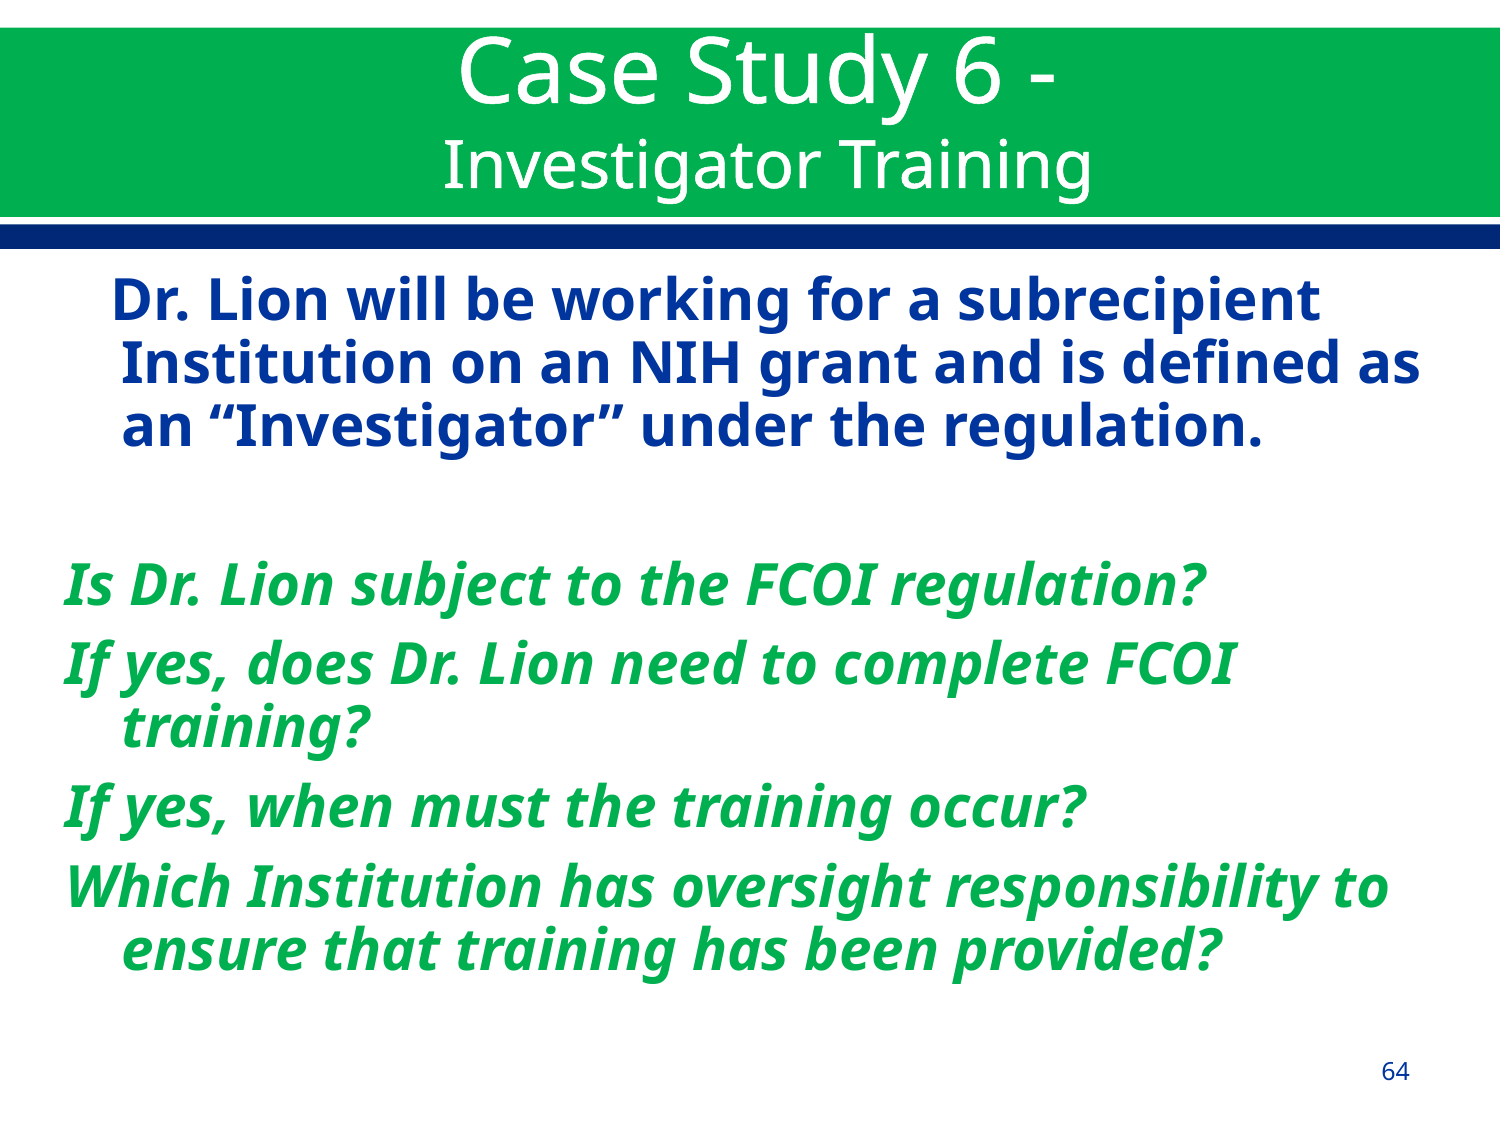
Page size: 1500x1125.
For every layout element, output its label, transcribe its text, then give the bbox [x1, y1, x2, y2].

list Dr. Lion will be working for a subrecipient Institution on an NIH grant and is defined as an “Investigator” under the regulation. Is Dr. Lion subject to the FCOI regulation? If yes, does Dr. Lion need to complete FCOI training? If yes, when must the training occur? Which Institution has oversight responsibility to ensure that training has been provided? [50, 262, 1500, 1125]
title Case Study 6 - Investigator Training [87, 0, 1450, 213]
slide_number 64 [1074, 1042, 1425, 1103]
